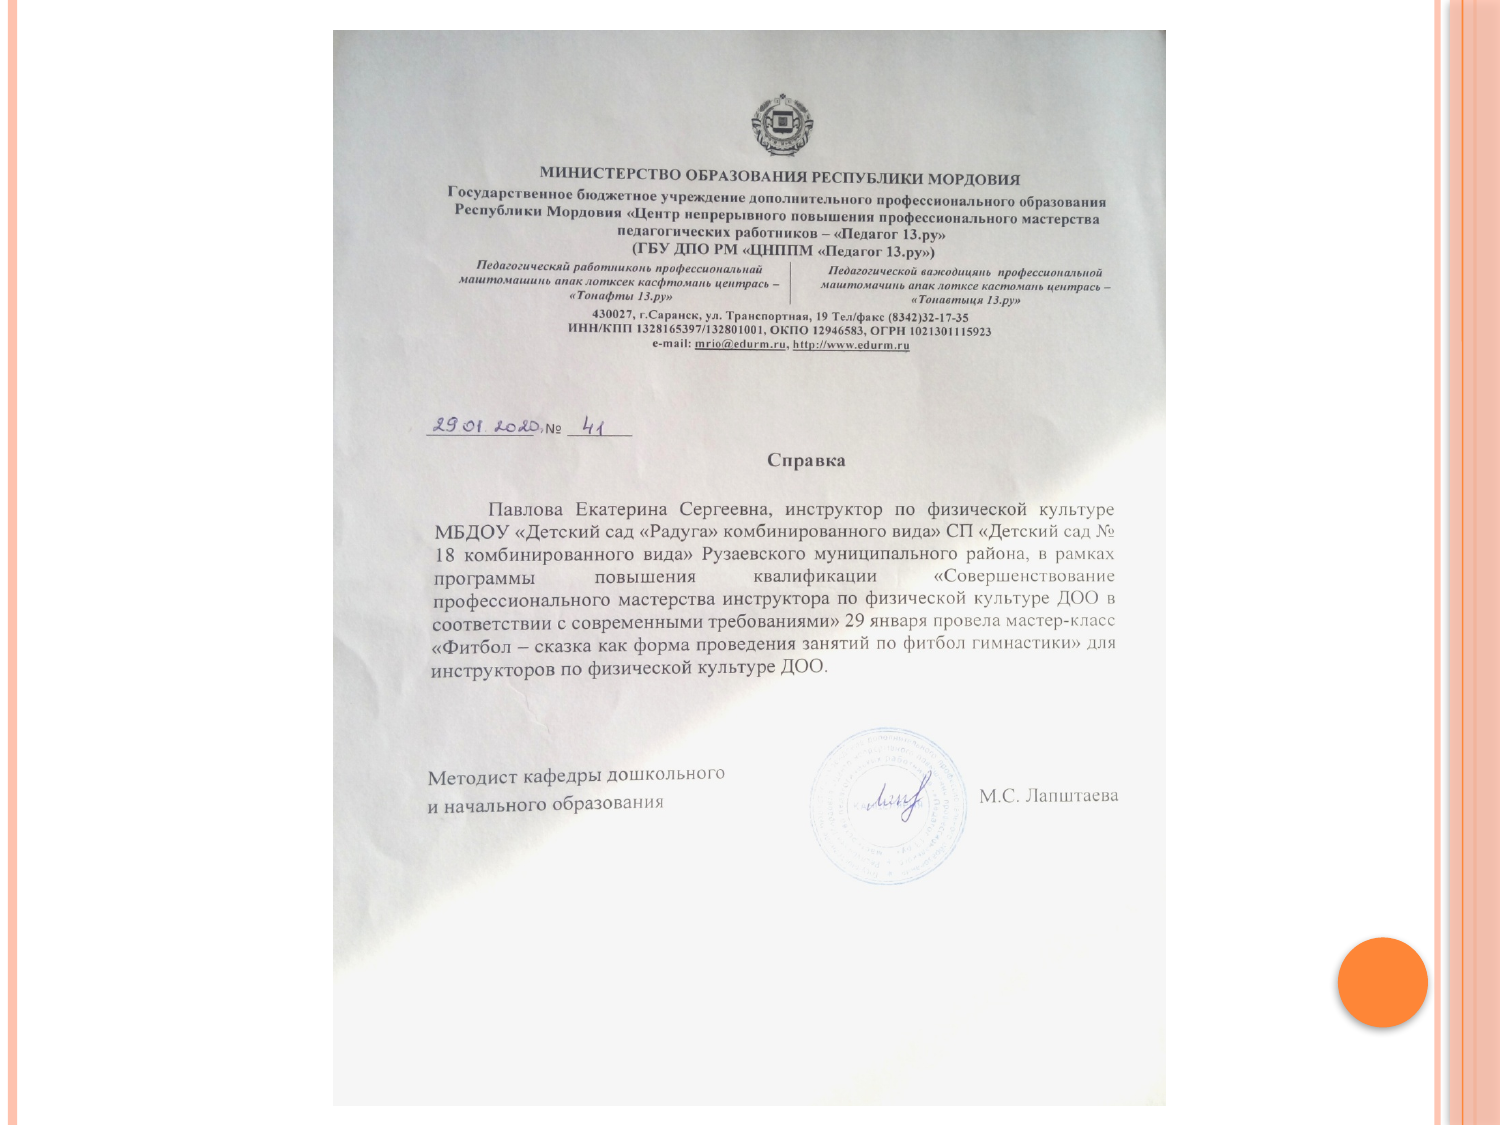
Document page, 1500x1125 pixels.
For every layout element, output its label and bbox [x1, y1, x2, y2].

picture [333, 30, 1167, 1107]
